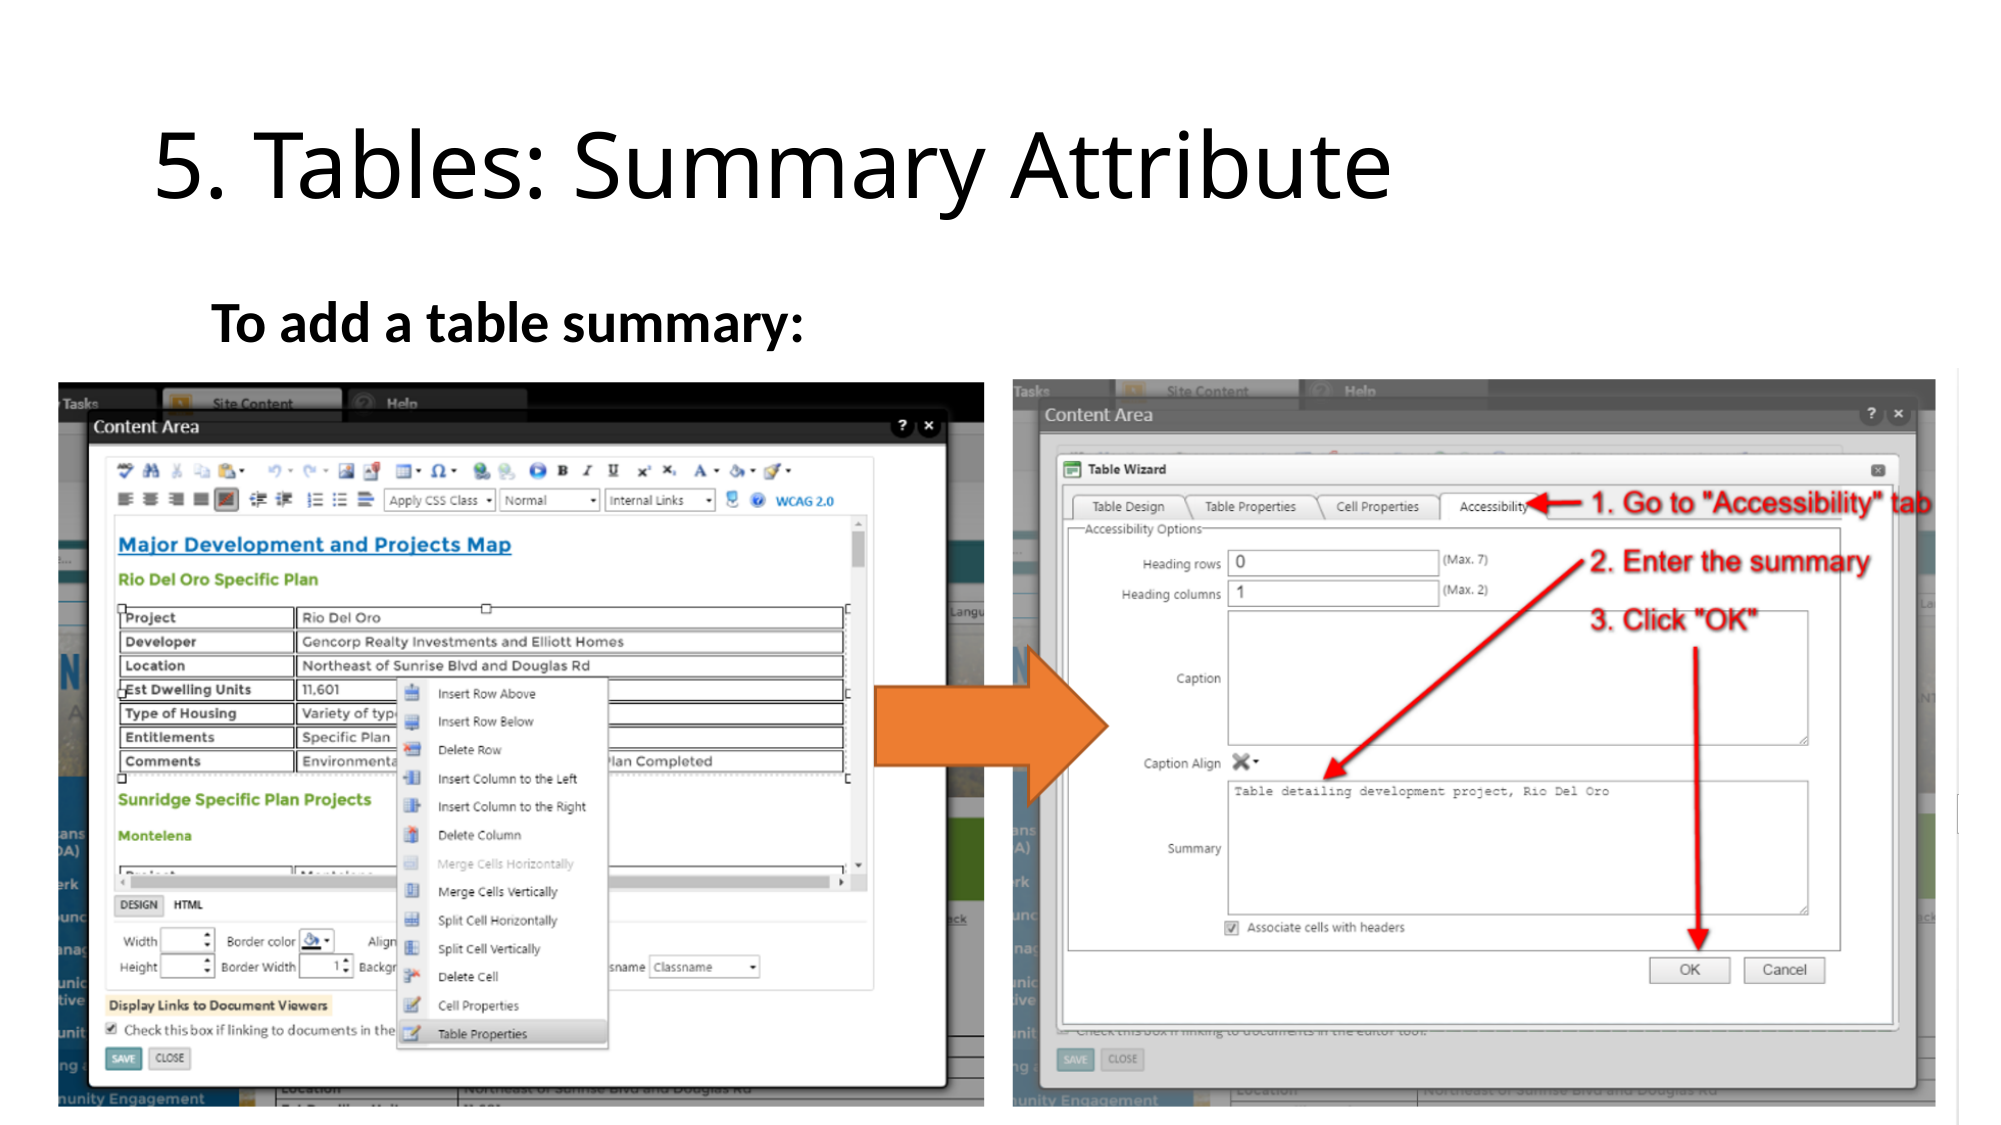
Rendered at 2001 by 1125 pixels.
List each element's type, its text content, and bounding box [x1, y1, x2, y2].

picture [41, 368, 1959, 1125]
text_box To add a table summary: [196, 277, 1019, 369]
title 5. Tables: Summary Attribute [137, 59, 1863, 278]
